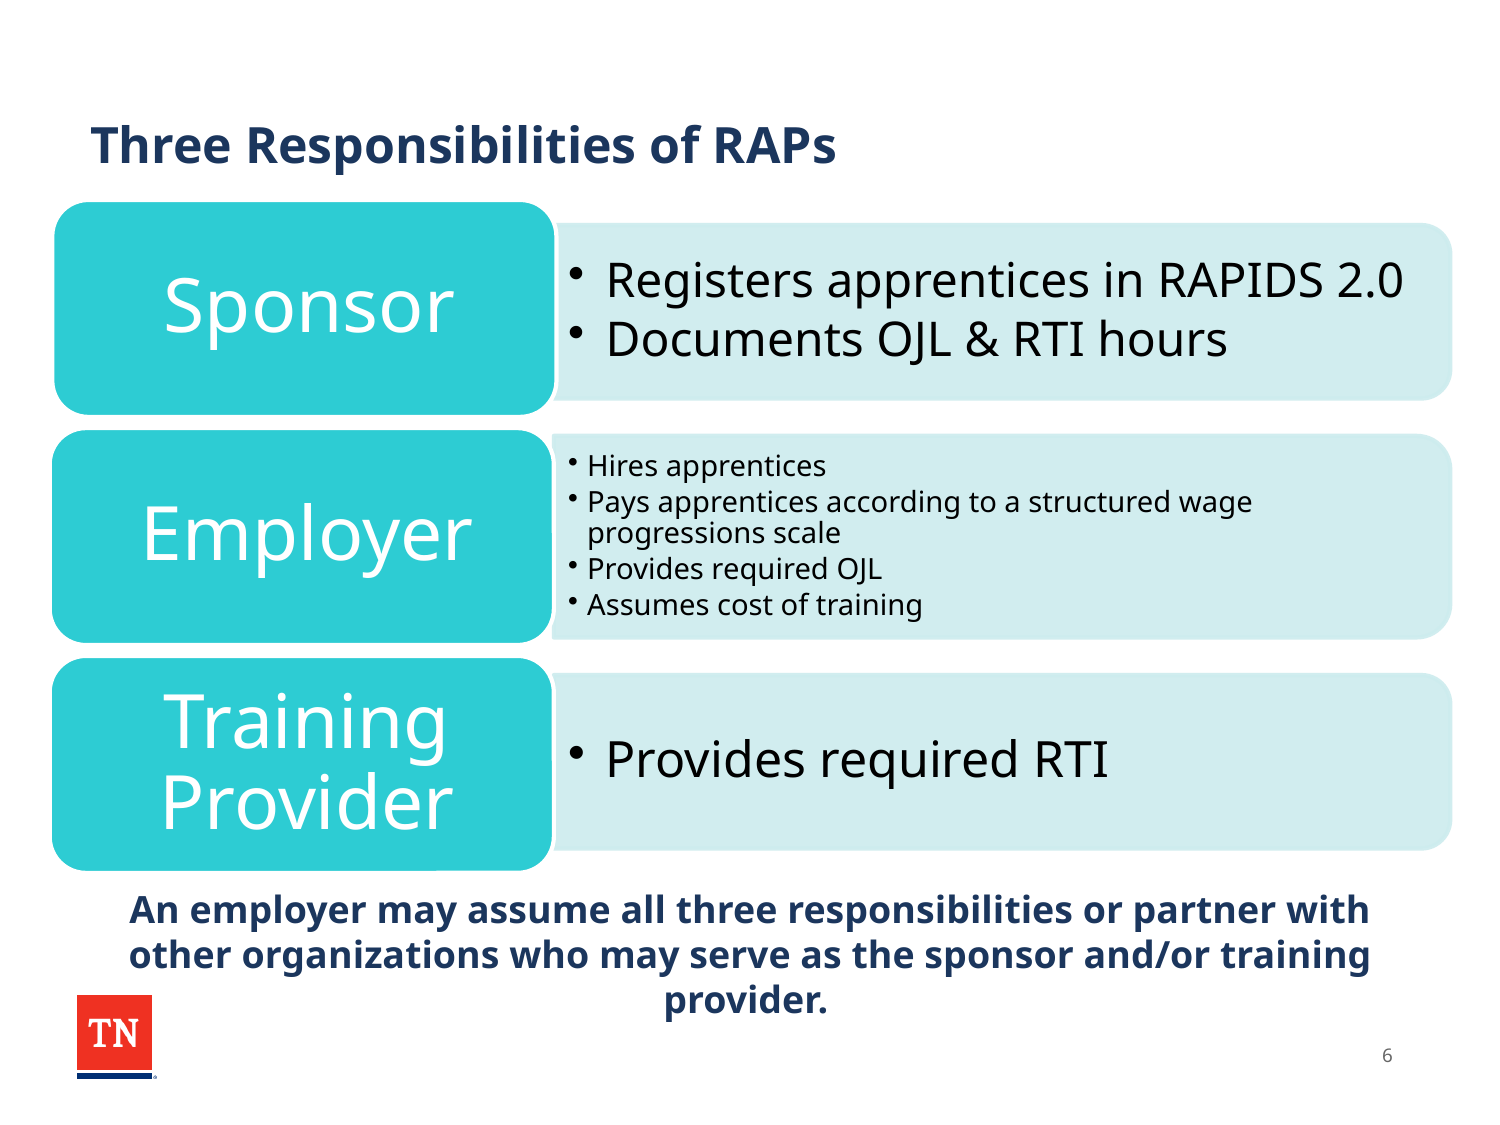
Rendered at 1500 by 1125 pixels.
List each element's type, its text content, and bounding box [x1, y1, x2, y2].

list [49, 199, 1451, 874]
title Three Responsibilities of RAPs [75, 50, 1425, 198]
text_box An employer may assume all three responsibilities or partner with other organizations who may serve as the sponsor and/or training provider. [76, 882, 1425, 1029]
